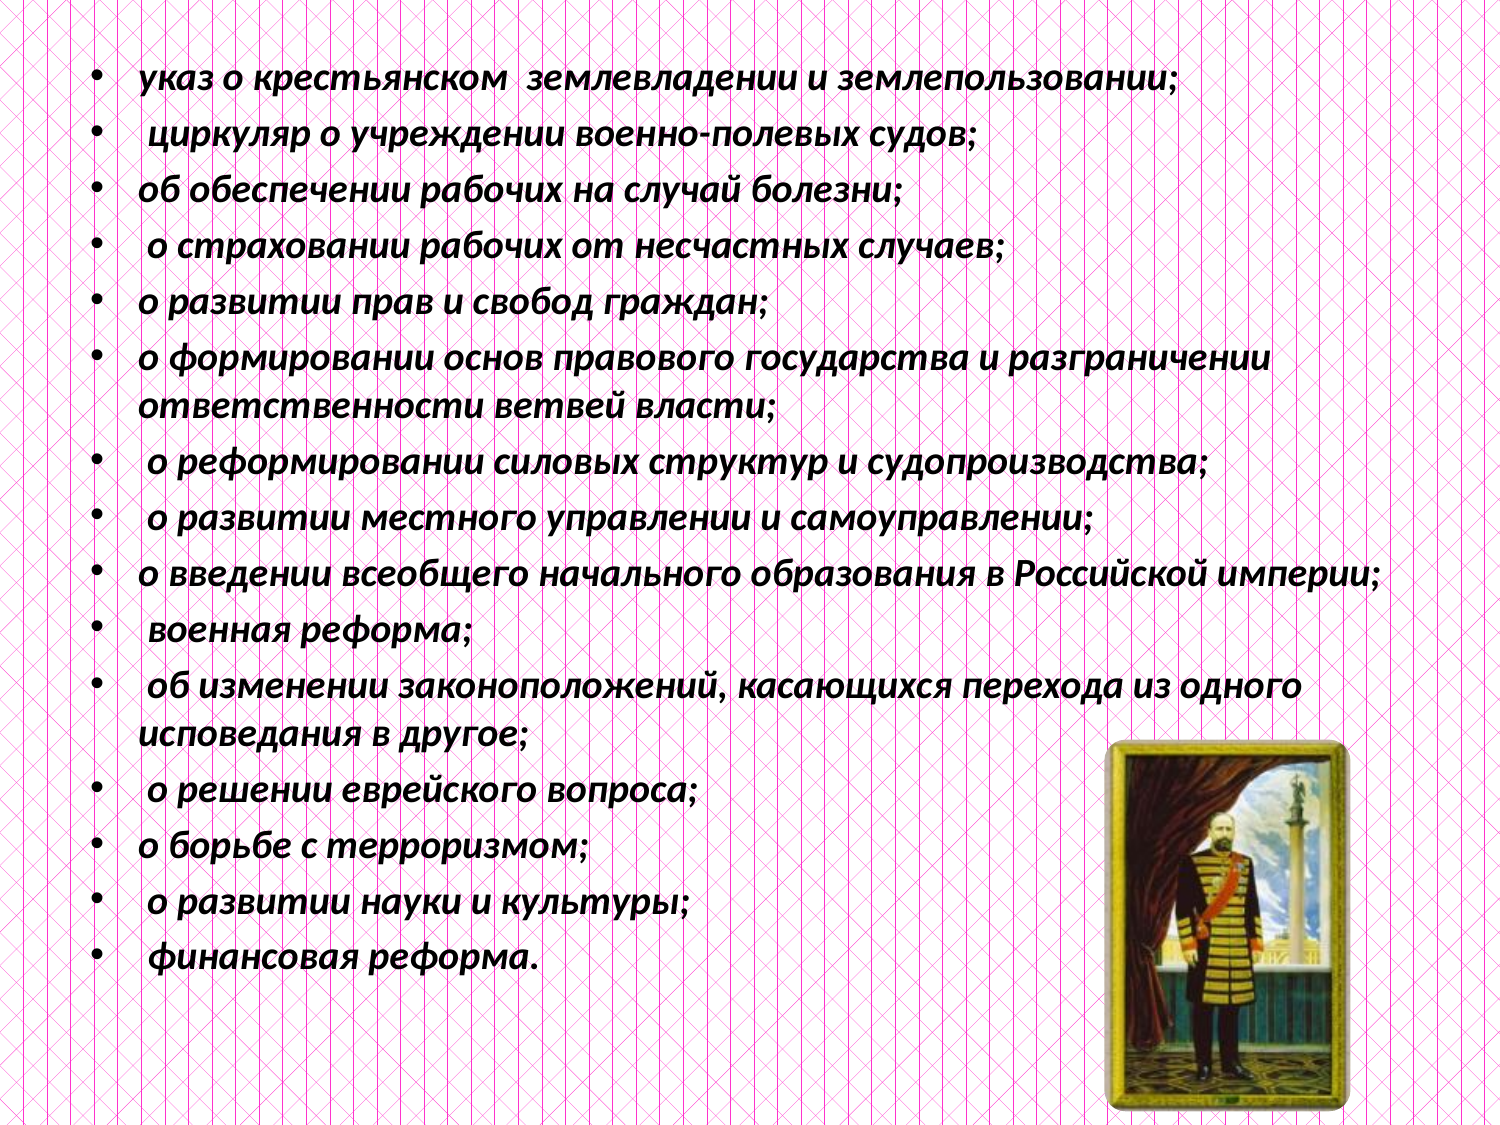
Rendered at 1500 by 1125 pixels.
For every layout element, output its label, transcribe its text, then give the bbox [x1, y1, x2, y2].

list указ о крестьянском землевладении и землепользовании; циркуляр о учреждении военно-полевых судов; об обеспечении рабочих на случай болезни; о страховании рабочих от несчастных случаев; о развитии прав и свобод граждан; о формировании основ правового государства и разграничении ответственности ветвей власти; о реформировании силовых структур и судопроизводства; о развитии местного управлении и самоуправлении; о введении всеобщего начального образования в Российской империи; военная реформа; об изменении законоположений, касающихся перехода из одного исповедания в другое; о решении еврейского вопроса; о борьбе с терроризмом; о развитии науки и культуры; финансовая реформа. [75, 42, 1425, 1005]
picture [1104, 739, 1351, 1112]
